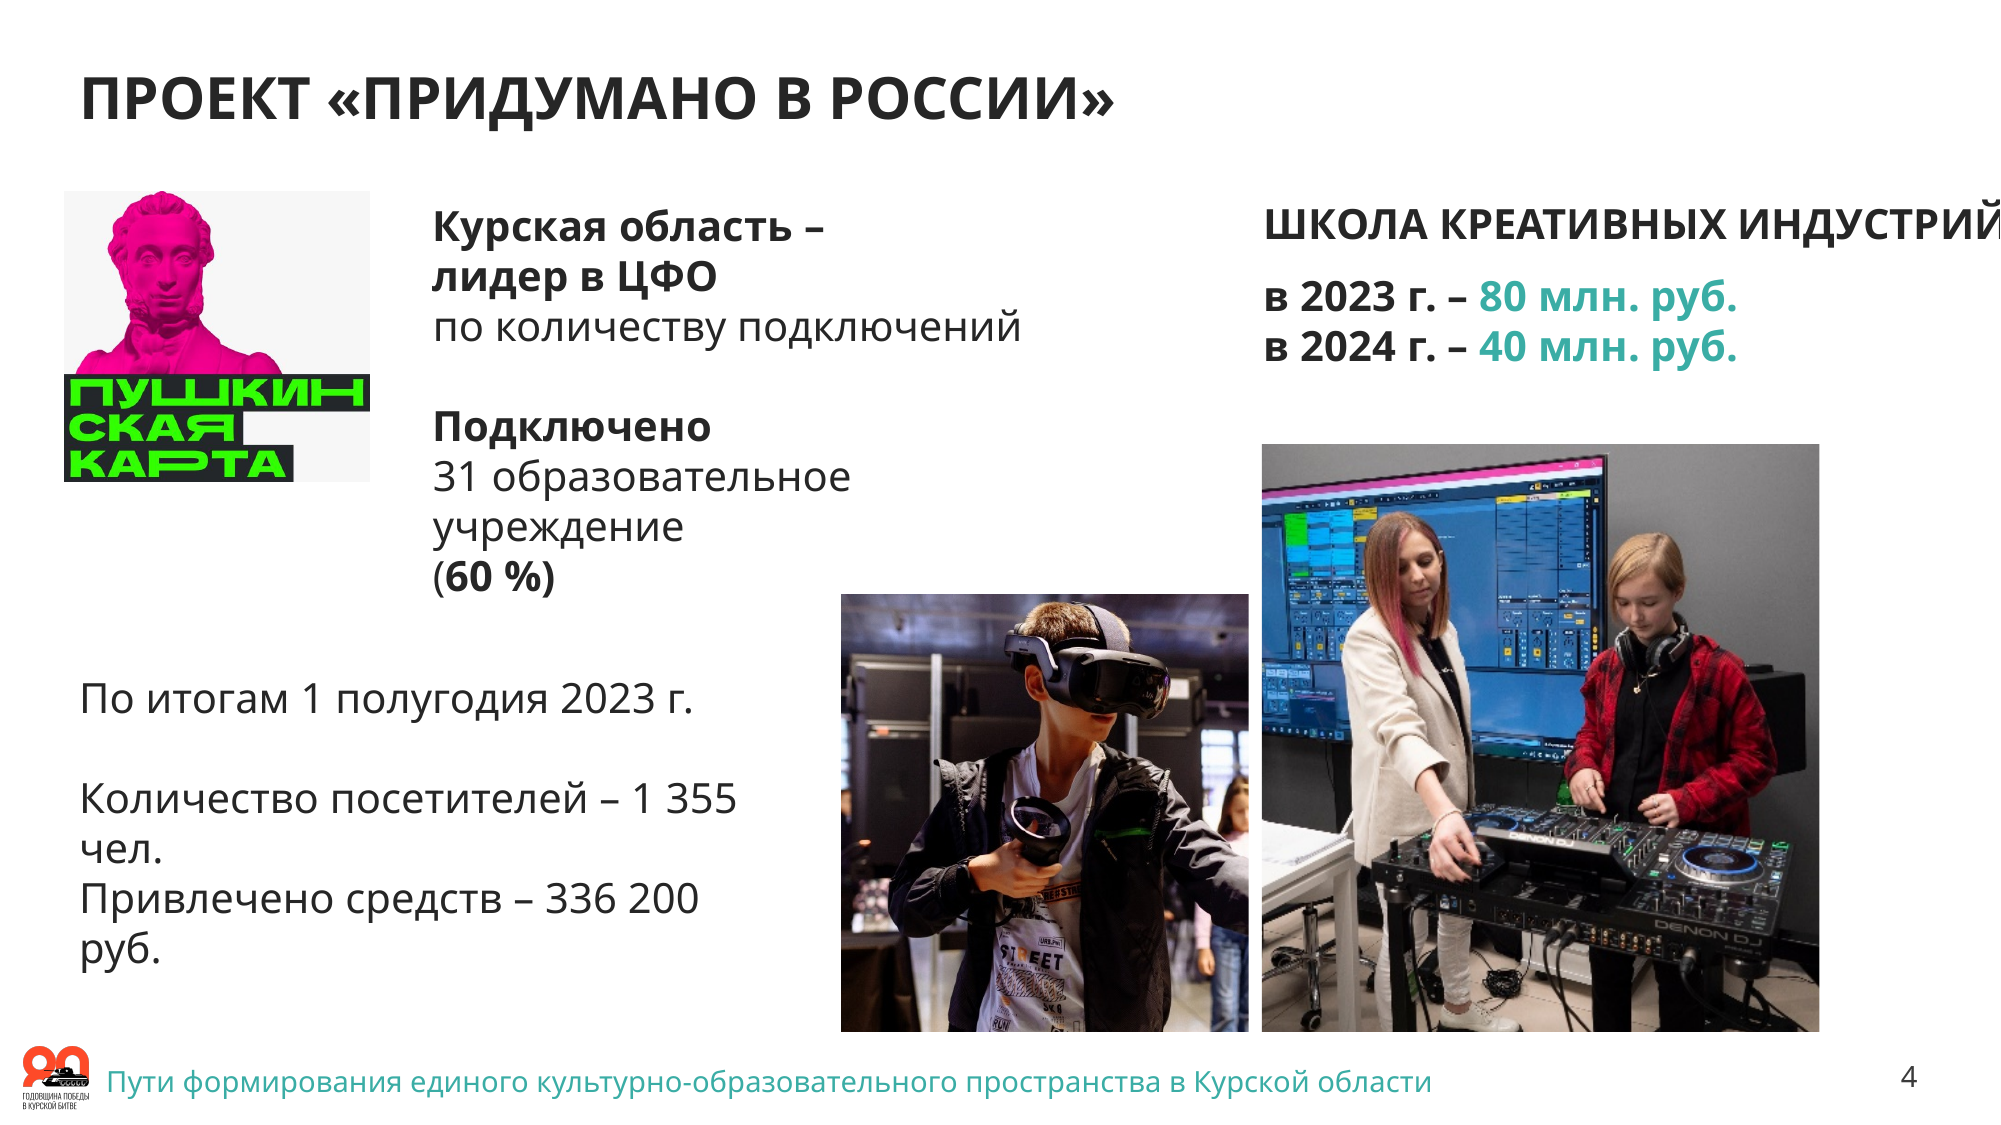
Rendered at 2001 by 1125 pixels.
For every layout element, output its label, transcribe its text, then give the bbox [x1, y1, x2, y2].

picture [64, 191, 371, 483]
picture [1261, 443, 1820, 1032]
text_box По итогам 1 полугодия 2023 г. Количество посетителей – 1 355 чел. Привлечено средств – 336 200 руб. [64, 664, 792, 980]
picture [23, 1046, 89, 1110]
title ПРОЕКТ «ПРИДУМАНО В РОССИИ» [64, 43, 1903, 158]
picture [840, 594, 1249, 1032]
text_box Курская область – лидер в ЦФО по количеству подключений Подключено 31 образовательное учреждение (60 %) [417, 191, 1074, 608]
text_box ШКОЛА КРЕАТИВНЫХ ИНДУСТРИЙ в 2023 г. – 80 млн. руб. в 2024 г. – 40 млн. руб. [1248, 191, 2000, 376]
